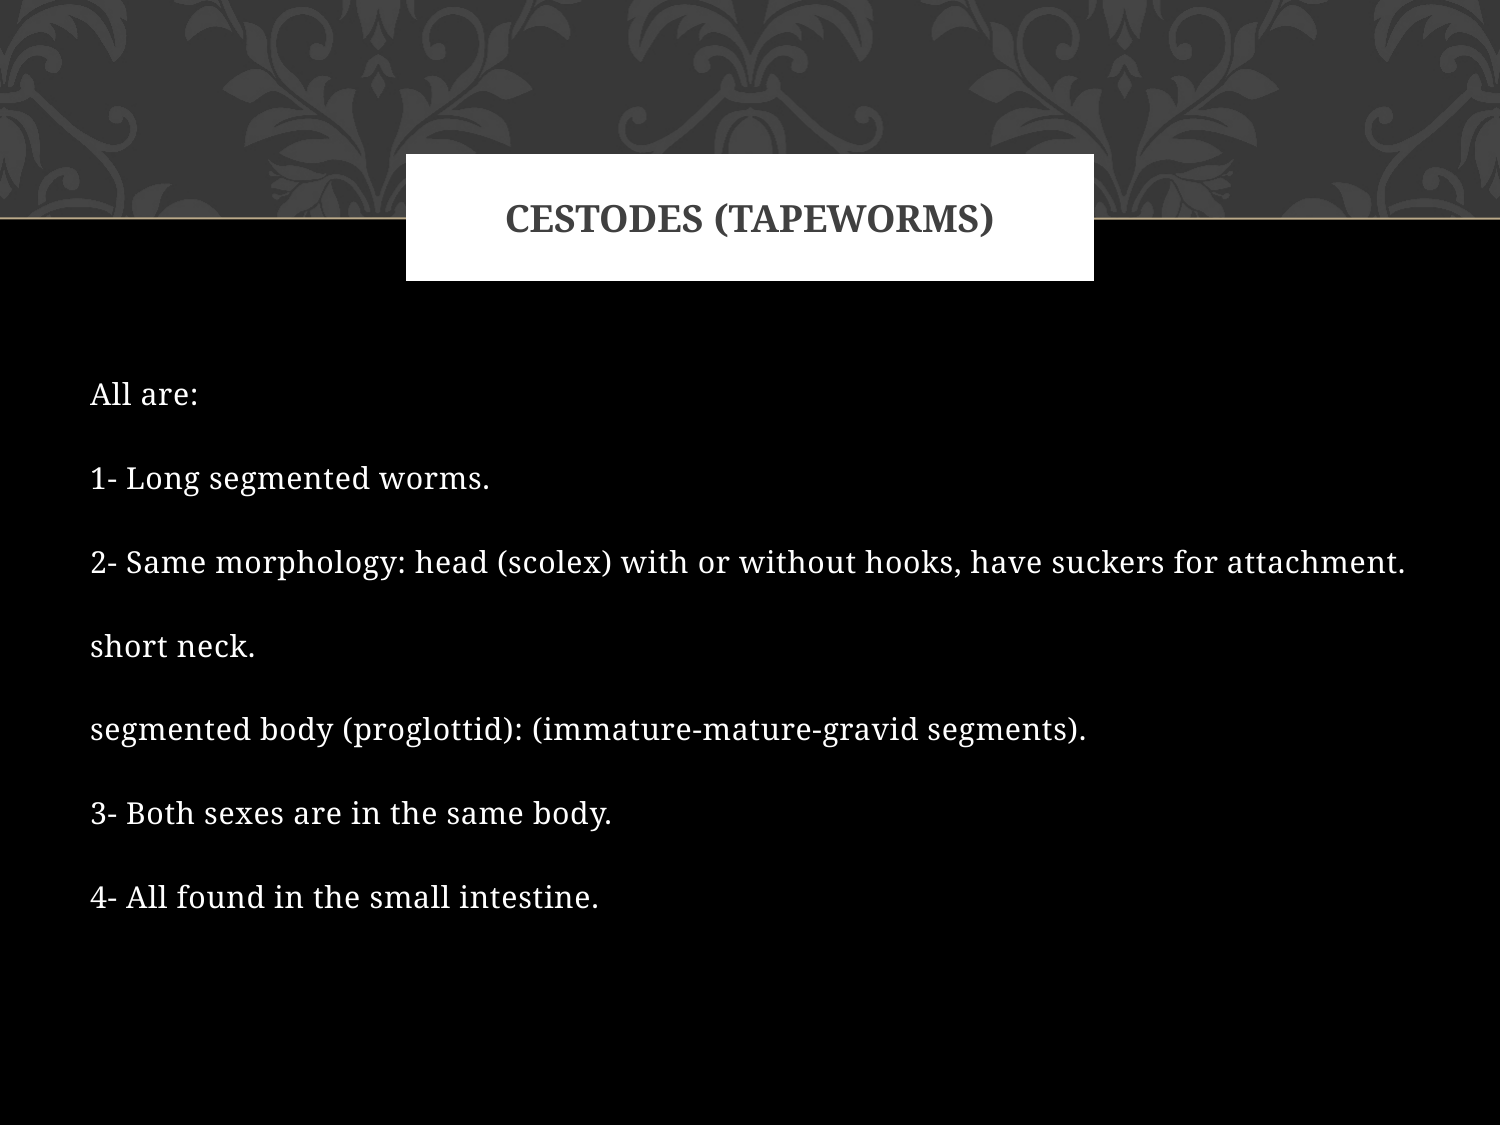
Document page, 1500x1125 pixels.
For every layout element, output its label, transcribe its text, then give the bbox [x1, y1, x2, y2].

title Cestodes (Tapeworms) [406, 154, 1094, 281]
list All are: 1- Long segmented worms. 2- Same morphology: head (scolex) with or without hooks, have suckers for attachment. short neck. segmented body (proglottid): (immature-mature-gravid segments). 3- Both sexes are in the same body. 4- All found in the small intestine. [75, 331, 1425, 1000]
